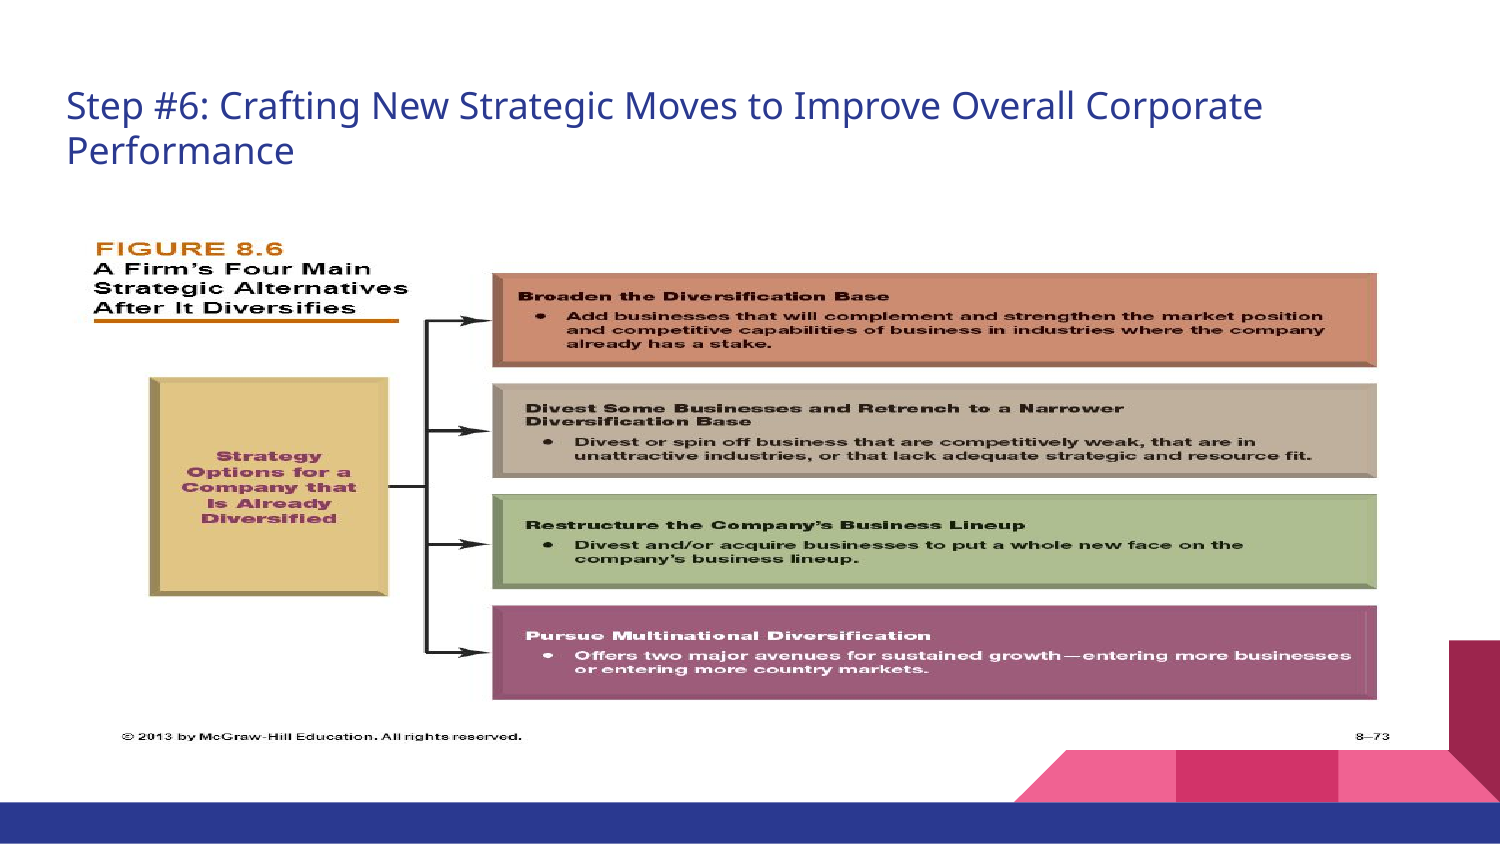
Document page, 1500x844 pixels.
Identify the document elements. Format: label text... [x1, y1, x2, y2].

picture [50, 201, 1450, 750]
title Step #6: Crafting New Strategic Moves to Improve Overall Corporate Performance [51, 67, 1449, 167]
